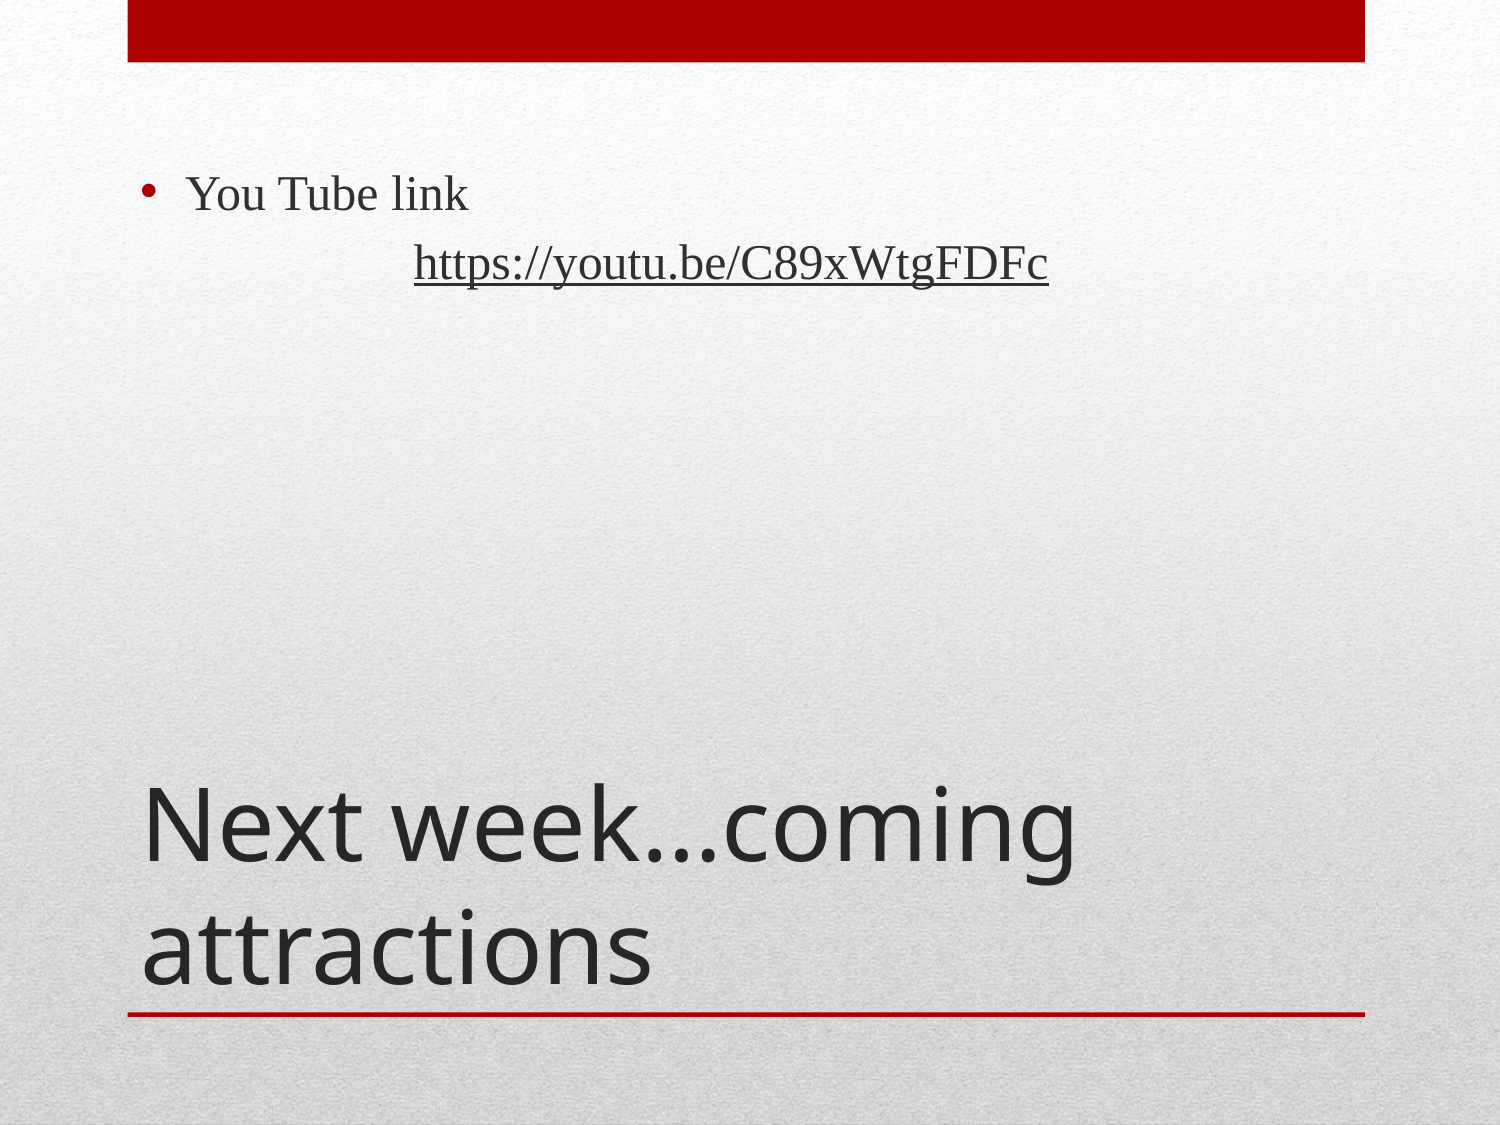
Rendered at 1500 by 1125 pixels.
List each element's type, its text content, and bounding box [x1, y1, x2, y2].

text_box You Tube link https://youtu.be/C89xWtgFDFc [125, 112, 1363, 338]
title Next week…coming attractions [125, 750, 1238, 1013]
